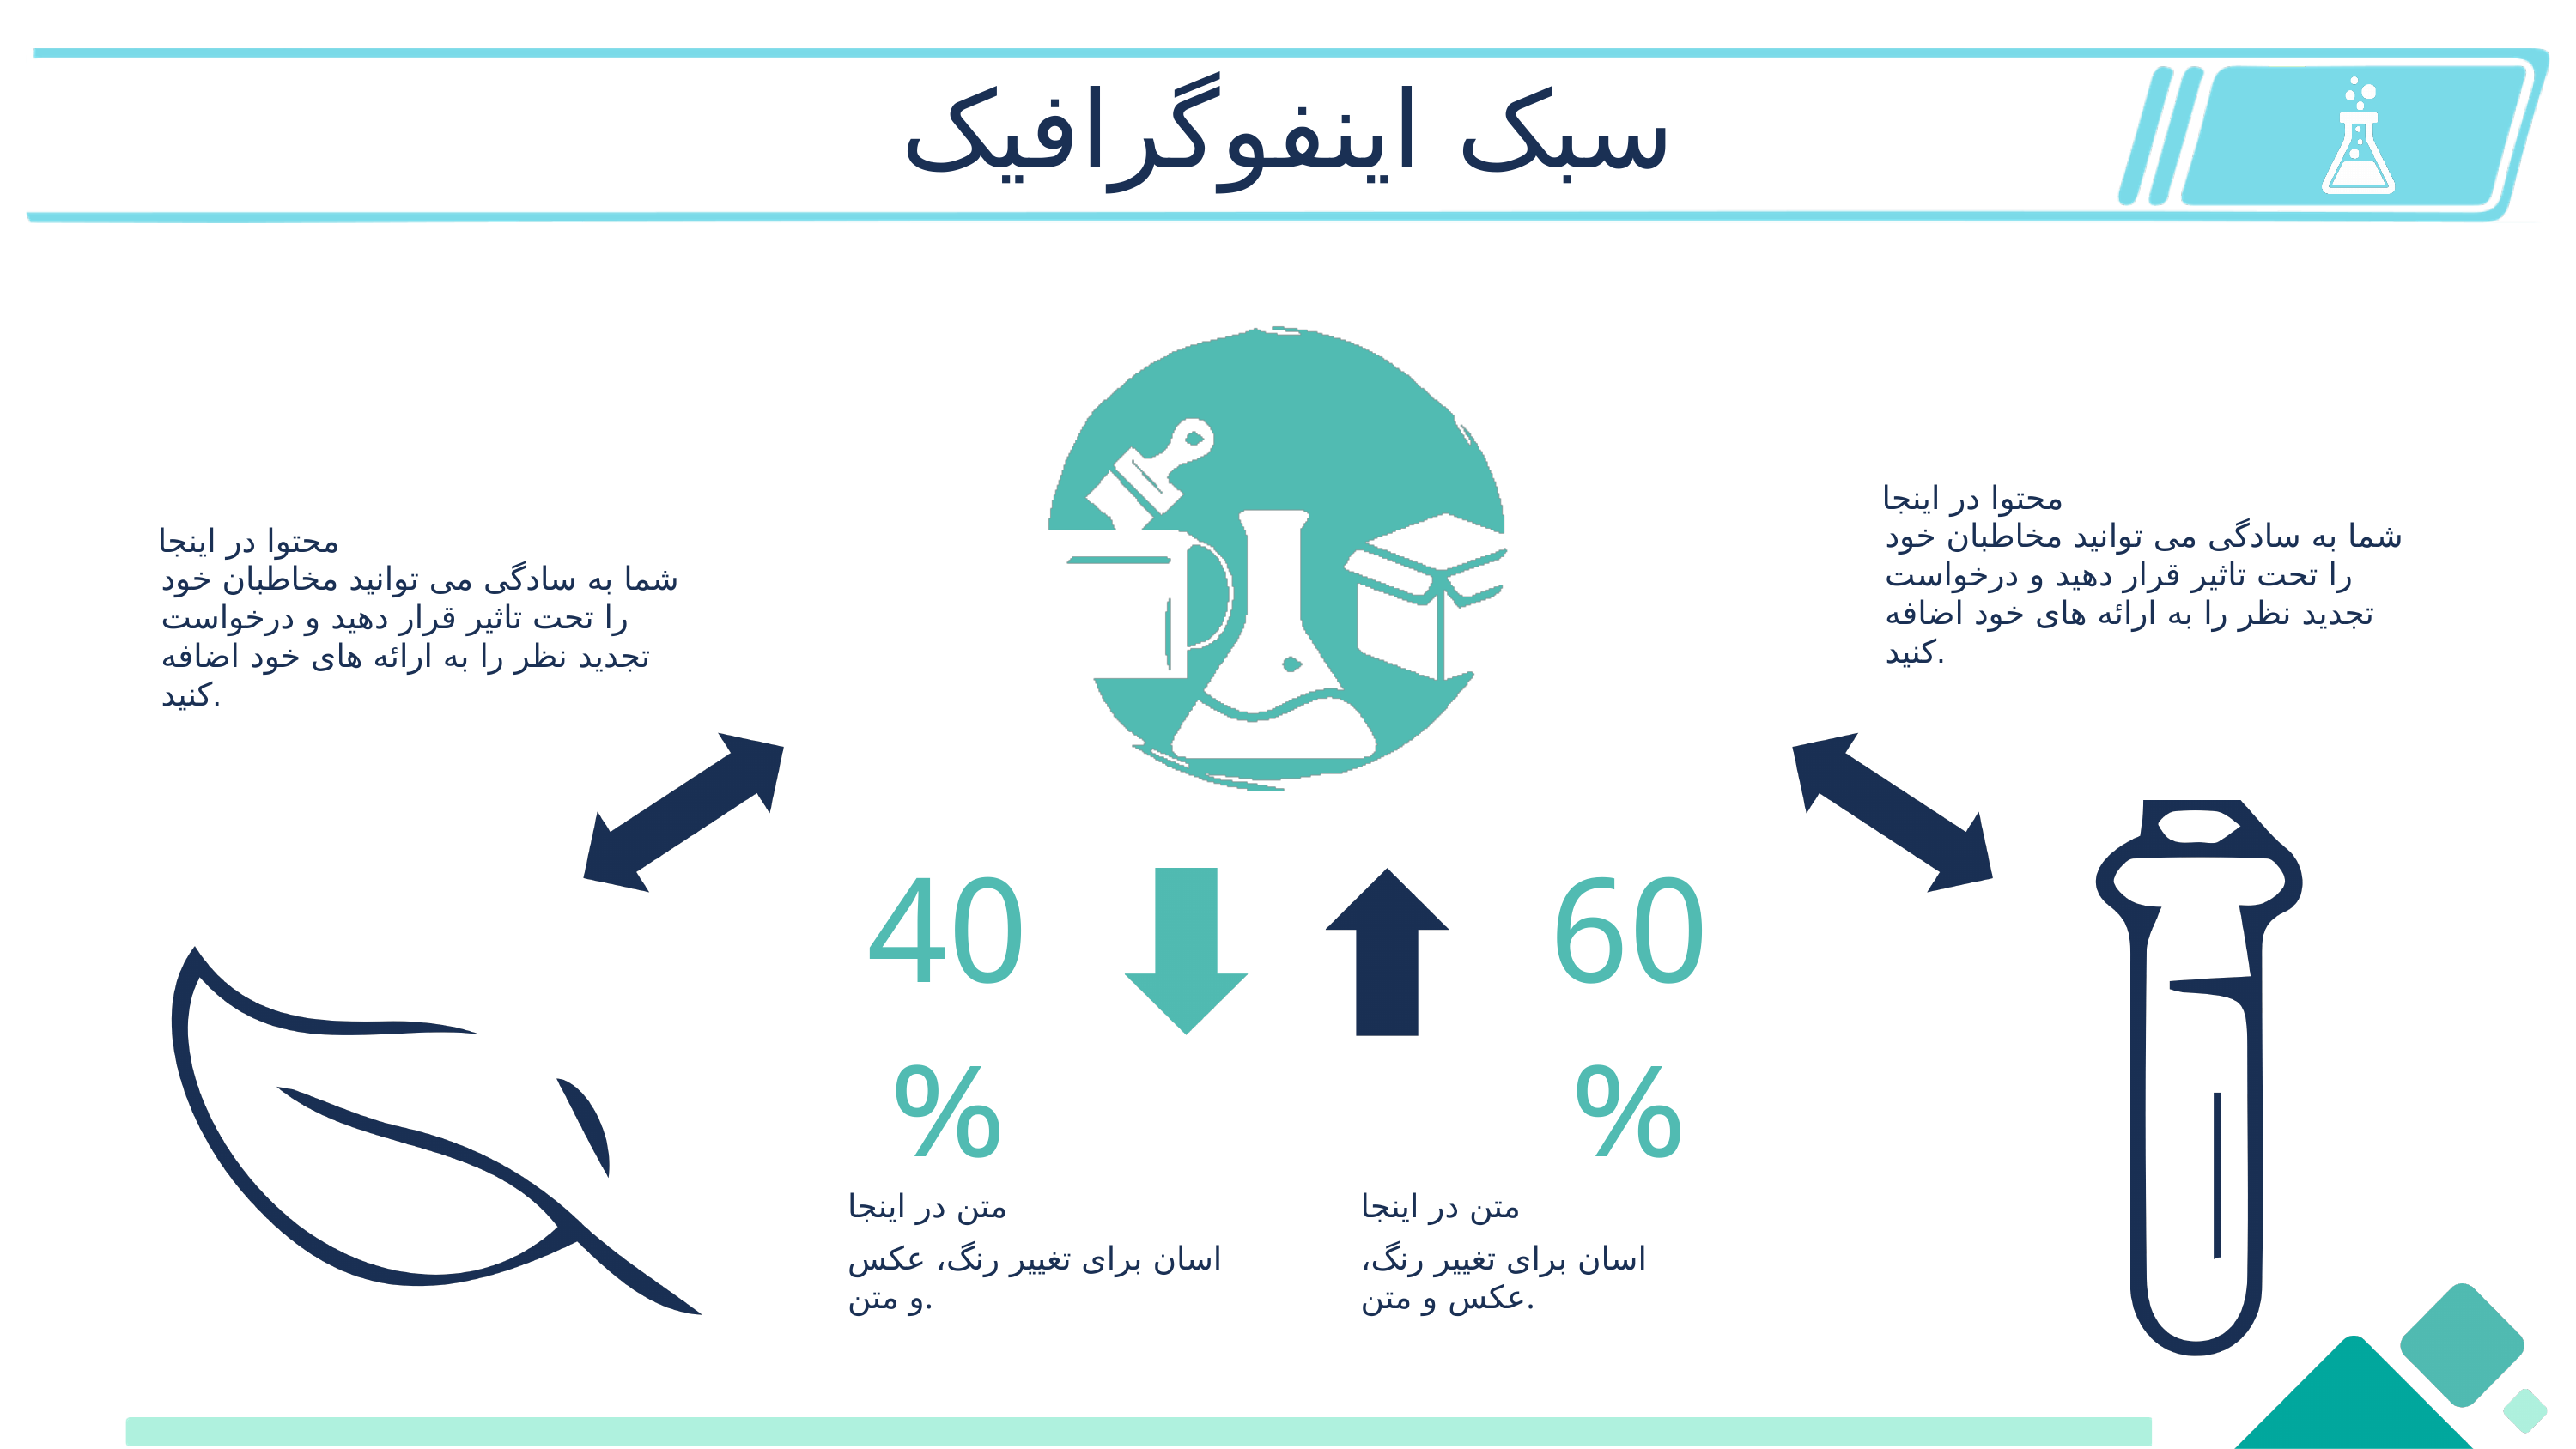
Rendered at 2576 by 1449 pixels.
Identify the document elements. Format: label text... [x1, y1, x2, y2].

text_box [144, 946, 702, 1315]
text_box سبک اینفوگرافیک [78, 73, 2498, 190]
text_box محتوا در اینجا [157, 520, 707, 598]
text_box 60% [1504, 837, 1754, 1186]
text_box [1766, 706, 2020, 918]
text_box شما به سادگی می توانید مخاطبان خود را تحت تاثیر قرار دهید و درخواست تجدید نظر را به ارائه های خود اضافه کنید. [161, 598, 702, 751]
text_box [2234, 1283, 2548, 1449]
text_box شما به سادگی می توانید مخاطبان خود را تحت تاثیر قرار دهید و درخواست تجدید نظر را به ارائه های خود اضافه کنید. [1885, 555, 2427, 708]
text_box 40% [823, 837, 1073, 1186]
text_box [2082, 800, 2310, 1357]
text_box متن در اینجا [1360, 1185, 1735, 1238]
text_box [1048, 324, 1508, 791]
text_box [557, 706, 810, 918]
text_box محتوا در اینجا [1881, 477, 2431, 555]
text_box [125, 1417, 2153, 1446]
text_box [26, 48, 2550, 223]
text_box اسان برای تغییر رنگ، عکس و متن. [848, 1238, 1230, 1355]
text_box [2322, 190, 2396, 194]
text_box [1325, 868, 1449, 1036]
text_box [1124, 868, 1249, 1036]
text_box متن در اینجا [848, 1185, 1230, 1238]
text_box اسان برای تغییر رنگ، عکس و متن. [1360, 1238, 1735, 1355]
